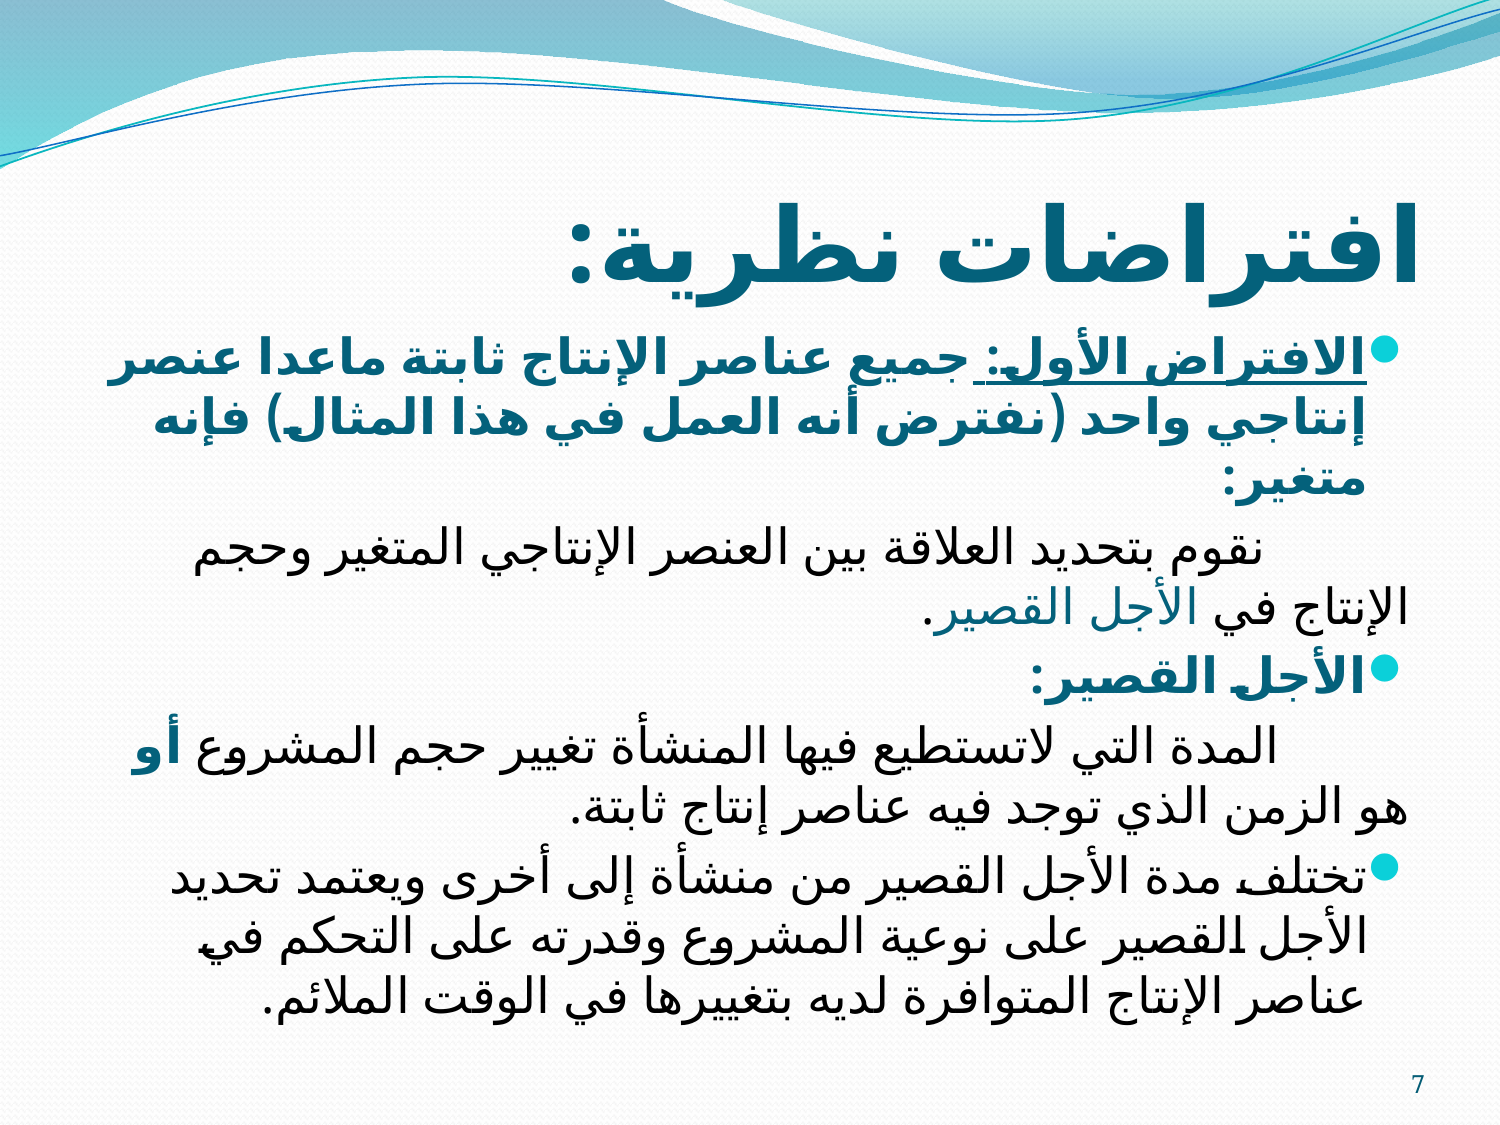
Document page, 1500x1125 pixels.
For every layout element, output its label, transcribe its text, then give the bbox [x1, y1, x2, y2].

list الافتراض الأول: جميع عناصر الإنتاج ثابتة ماعدا عنصر إنتاجي واحد (نفترض أنه العمل في هذا المثال) فإنه متغير: نقوم بتحديد العلاقة بين العنصر الإنتاجي المتغير وحجم الإنتاج في الأجل القصير. الأجل القصير: المدة التي لاتستطيع فيها المنشأة تغيير حجم المشروع أو هو الزمن الذي توجد فيه عناصر إنتاج ثابتة. تختلف مدة الأجل القصير من منشأة إلى أخرى ويعتمد تحديد الأجل القصير على نوعية المشروع وقدرته على التحكم في عناصر الإنتاج المتوافرة لديه بتغييرها في الوقت الملائم. [75, 317, 1425, 1038]
slide_number 7 [1299, 1042, 1425, 1103]
title افتراضات نظرية: [75, 115, 1425, 303]
